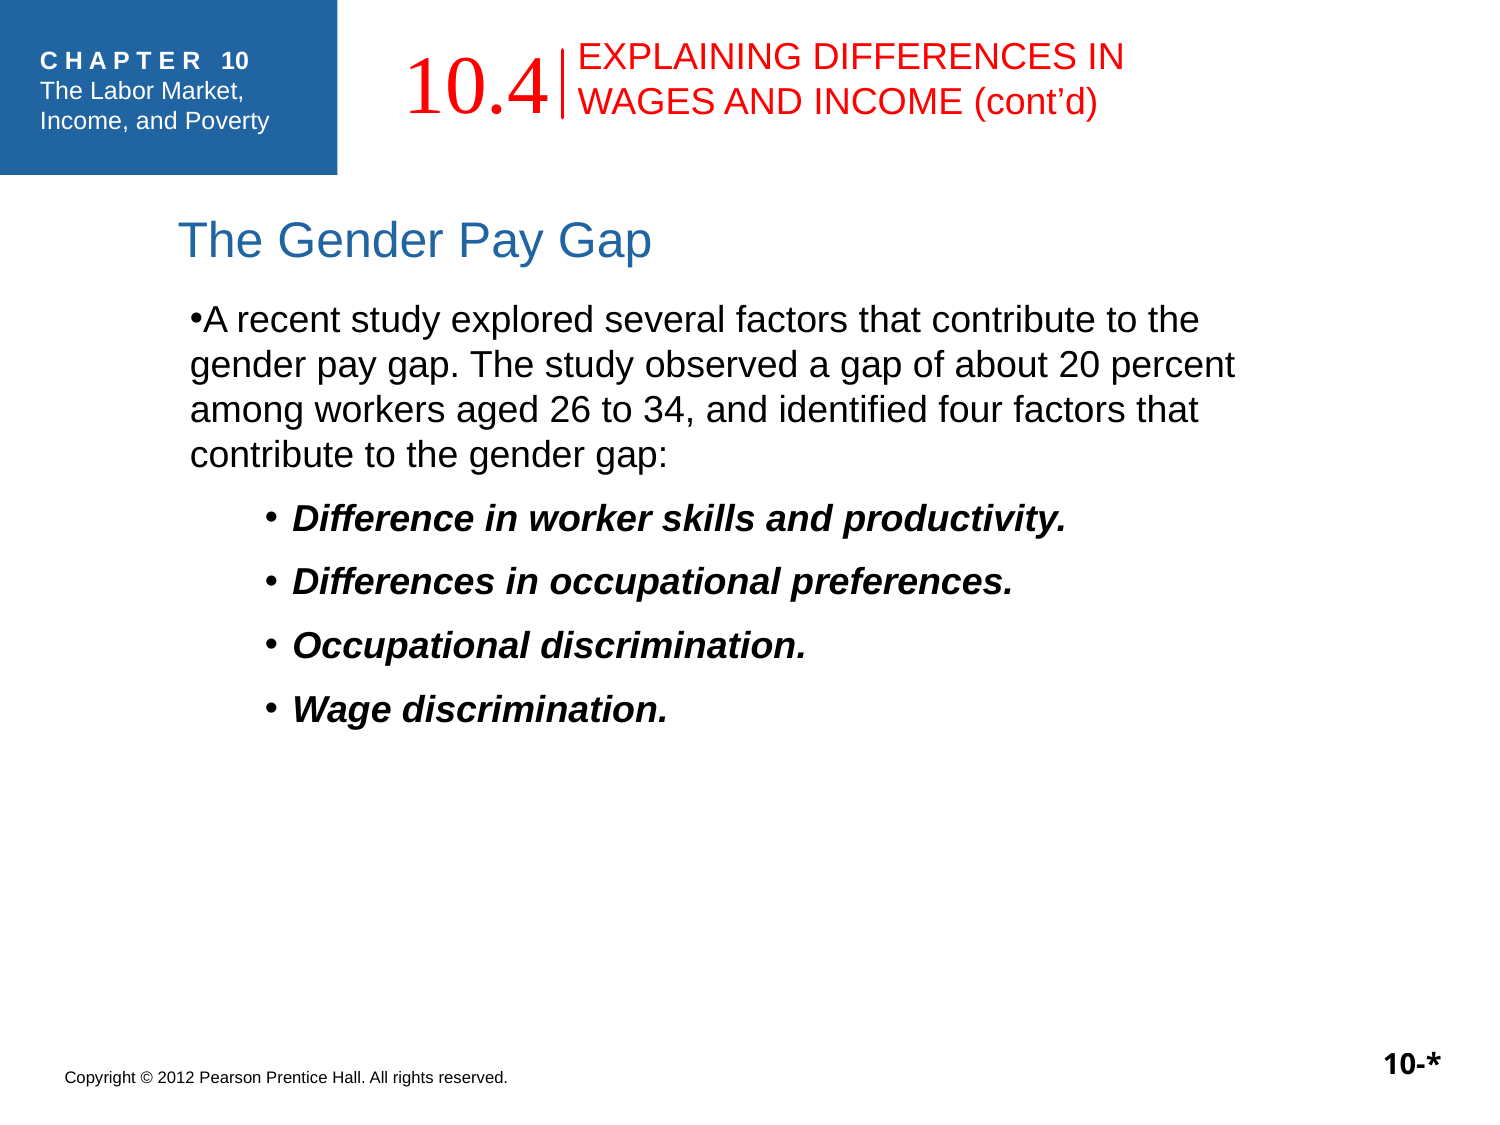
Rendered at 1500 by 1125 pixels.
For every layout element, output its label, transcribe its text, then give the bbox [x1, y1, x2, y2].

text_box 10.4 [388, 22, 562, 138]
text_box The Gender Pay Gap [162, 199, 1425, 275]
text_box EXPLAINING DIFFERENCES IN WAGES AND INCOME (cont’d) [562, 12, 1463, 138]
text_box A recent study explored several factors that contribute to the gender pay gap. The study observed a gap of about 20 percent among workers aged 26 to 34, and identified four factors that contribute to the gender gap: Difference in worker skills and productivity. Differences in occupational preferences. Occupational discrimination. Wage discrimination. [174, 287, 1338, 754]
